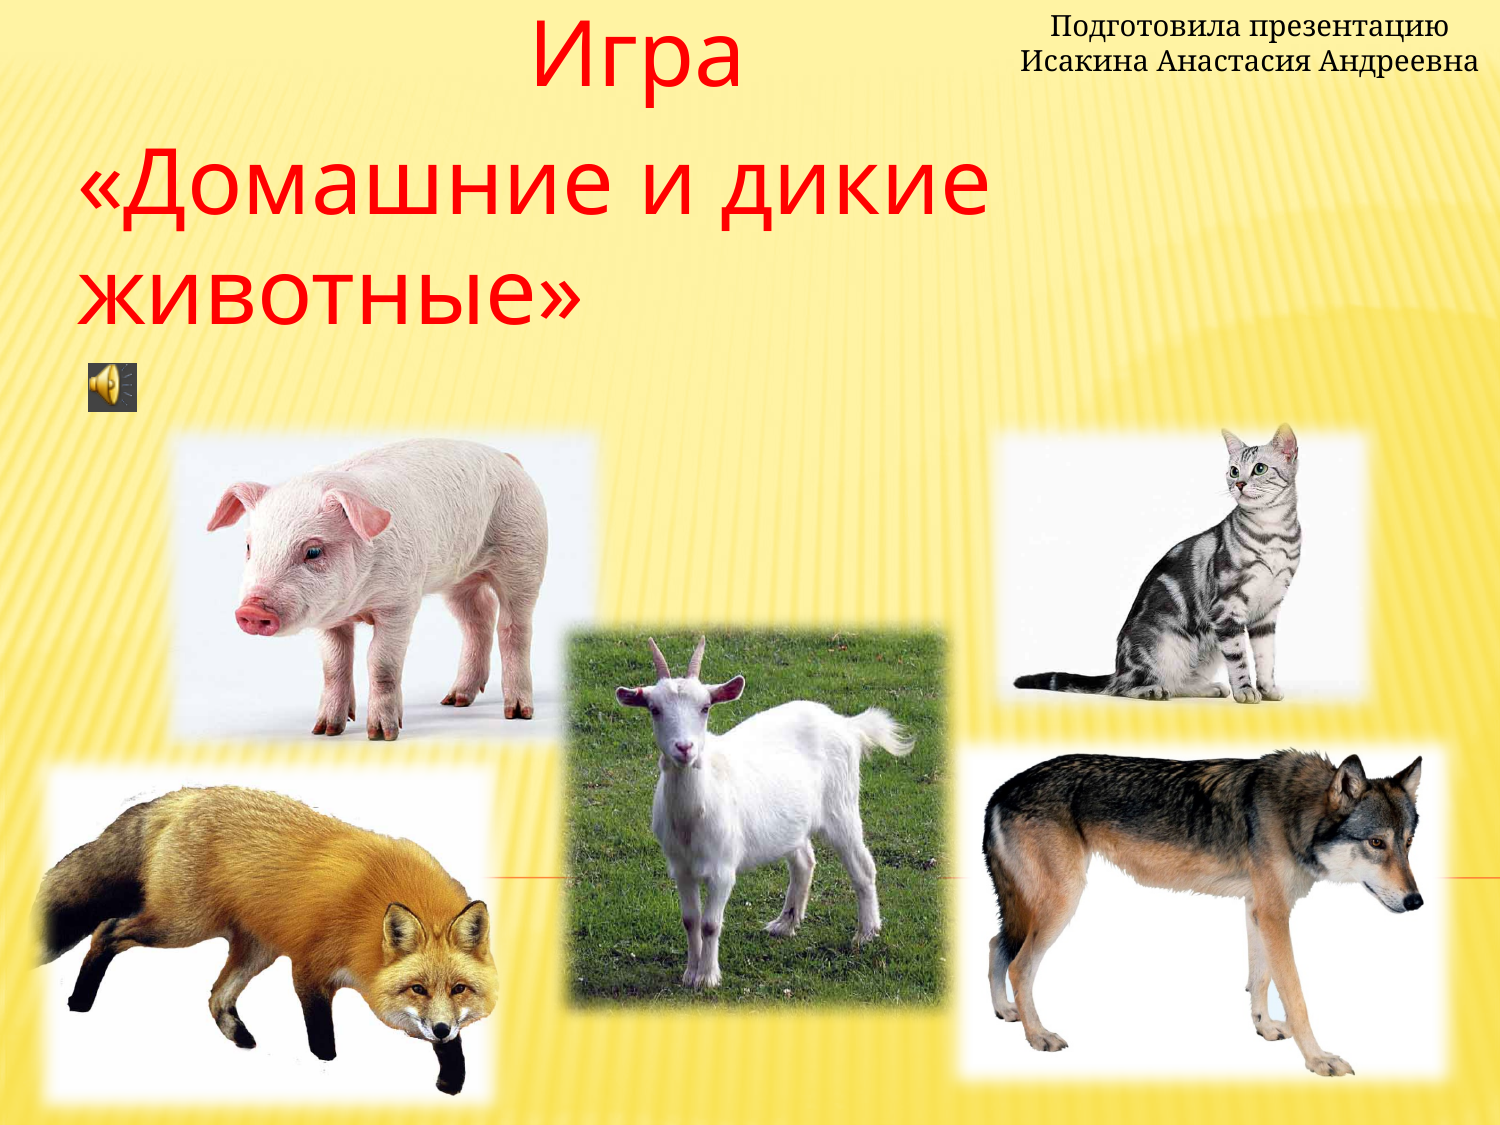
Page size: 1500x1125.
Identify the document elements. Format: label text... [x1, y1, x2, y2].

text_box Подготовила презентацию Исакина Анастасия Андреевна [999, 0, 1500, 85]
picture [974, 412, 1388, 723]
picture [24, 744, 513, 1125]
subtitle Игра «Домашние и дикие животные» [62, 200, 1450, 350]
picture [149, 412, 1469, 1101]
picture [87, 362, 138, 413]
